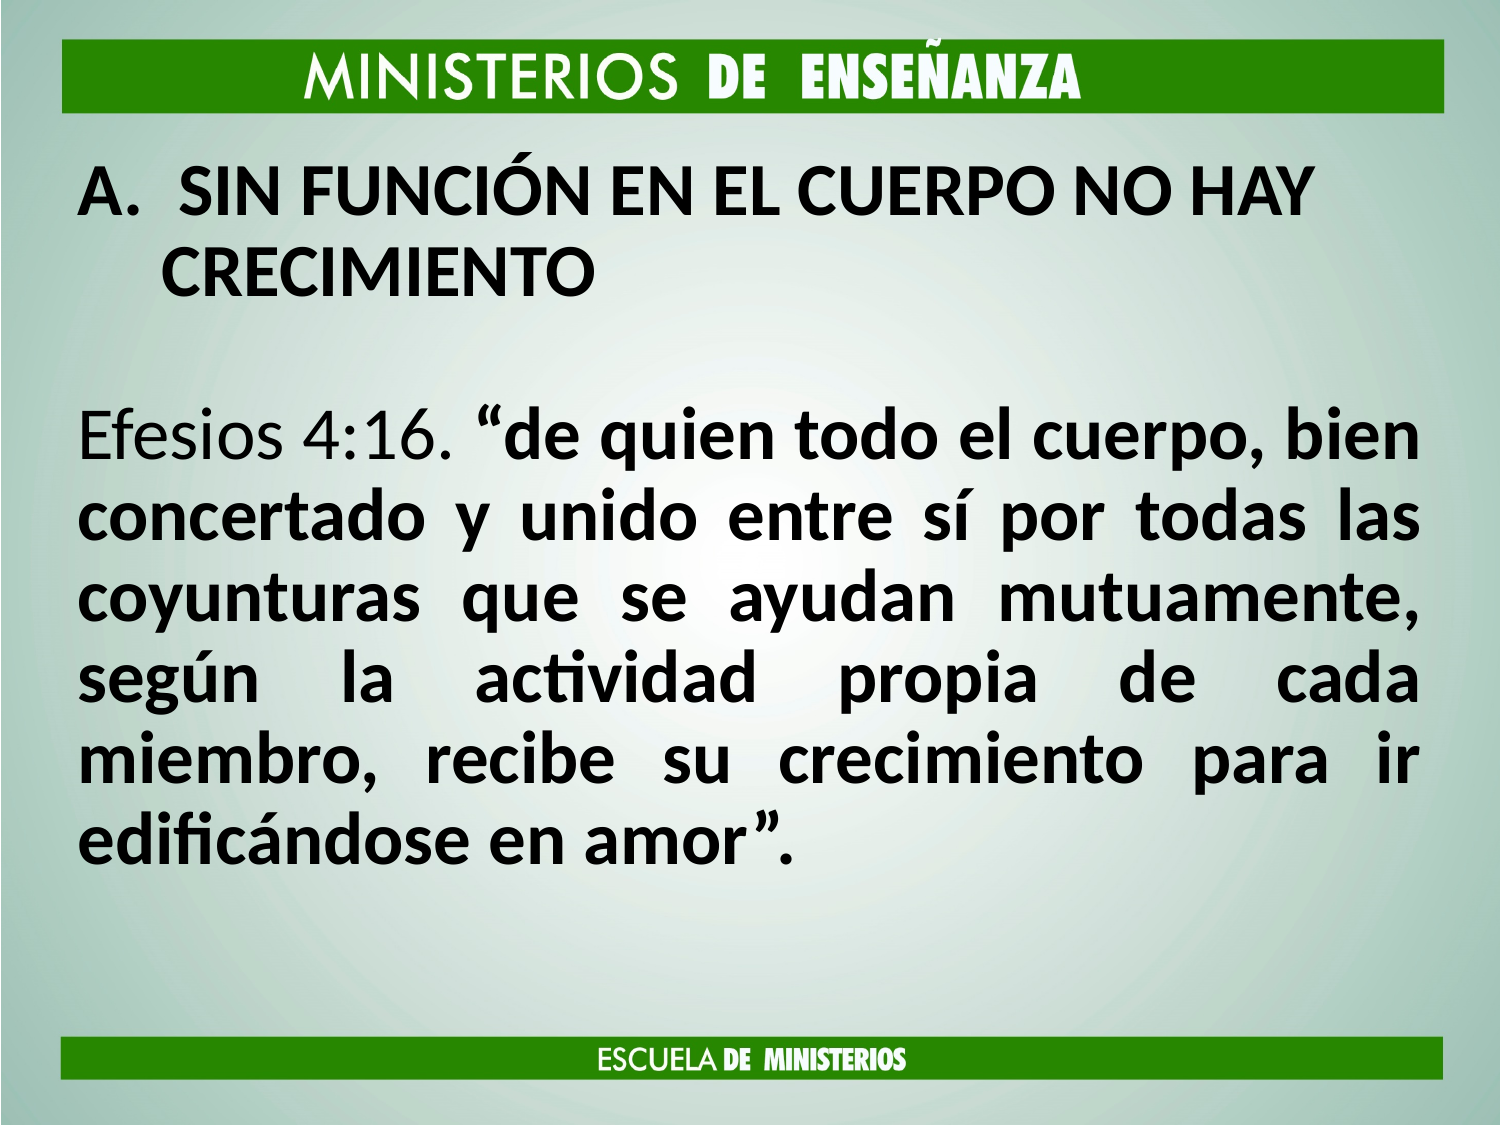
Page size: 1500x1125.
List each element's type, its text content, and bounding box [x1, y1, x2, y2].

list SIN FUNCIÓN EN EL CUERPO NO HAY CRECIMIENTO Efesios 4:16. “de quien todo el cuerpo, bien concertado y unido entre sí por todas las coyunturas que se ayudan mutuamente, según la actividad propia de cada miembro, recibe su crecimiento para ir edificándose en amor”. [62, 143, 1438, 982]
